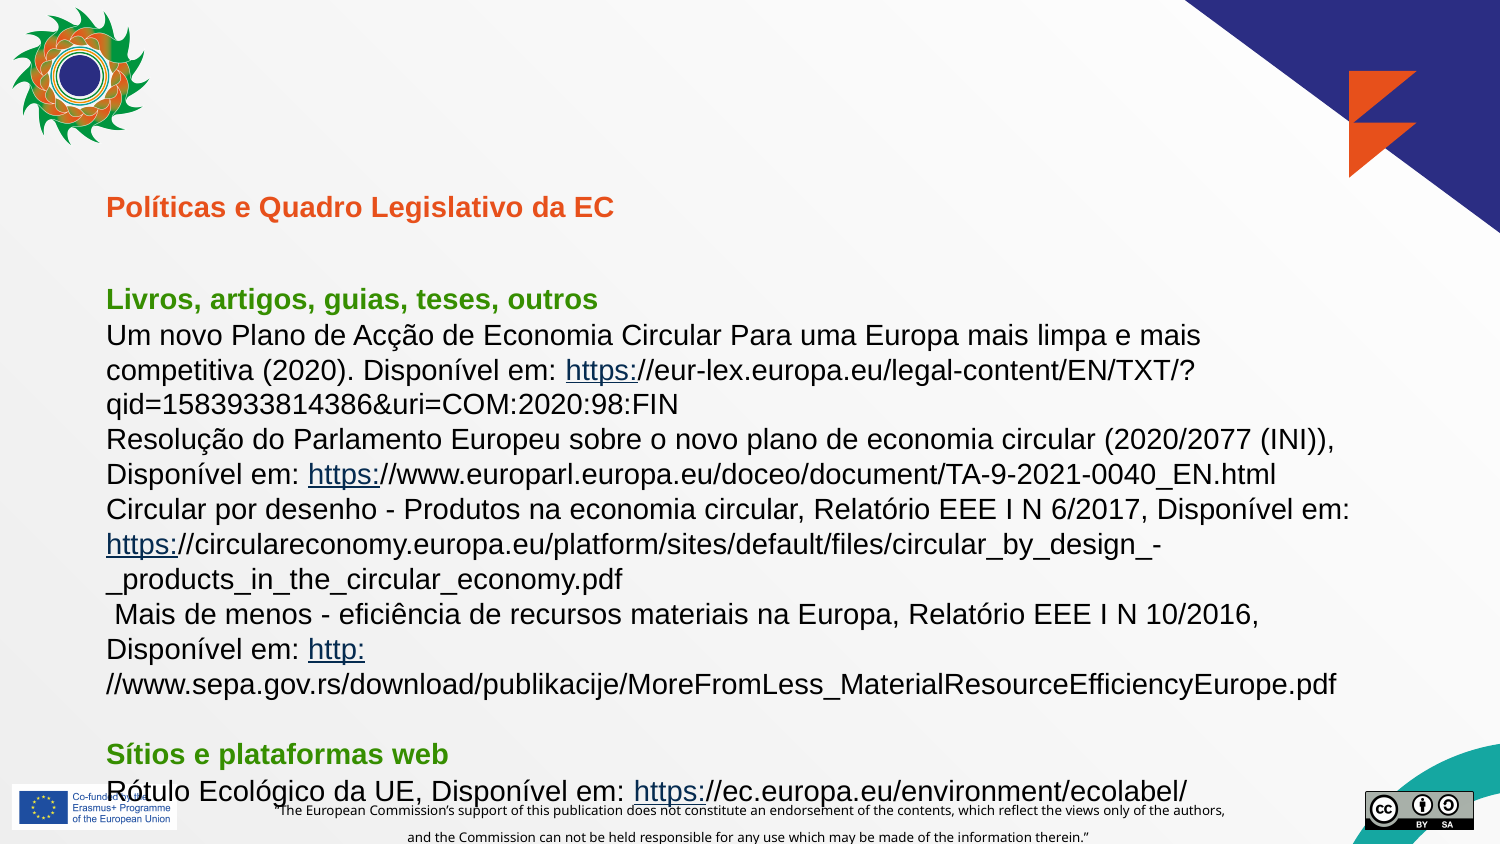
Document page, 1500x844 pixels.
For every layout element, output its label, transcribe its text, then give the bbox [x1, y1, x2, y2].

picture [1365, 791, 1474, 830]
text_box Livros, artigos, guias, teses, outros Um novo Plano de Acção de Economia Circular Para uma Europa mais limpa e mais competitiva (2020). Disponível em: https://eur-lex.europa.eu/legal-content/EN/TXT/?qid=1583933814386&uri=COM:2020:98:FIN Resolução do Parlamento Europeu sobre o novo plano de economia circular (2020/2077 (INI)), Disponível em: https://www.europarl.europa.eu/doceo/document/TA-9-2021-0040_EN.html Circular por desenho - Produtos na economia circular, Relatório EEE I N 6/2017, Disponível em: https://circulareconomy.europa.eu/platform/sites/default/files/circular_by_design_-_products_in_the_circular_economy.pdf Mais de menos - eficiência de recursos materiais na Europa, Relatório EEE I N 10/2016, Disponível em: http://www.sepa.gov.rs/download/publikacije/MoreFromLess_MaterialResourceEfficiencyEurope.pdf Sítios e plataformas web Rótulo Ecológico da UE, Disponível em: https://ec.europa.eu/environment/ecolabel/ [91, 273, 1370, 815]
picture [11, 784, 177, 830]
picture [11, 6, 151, 147]
text_box Políticas e Quadro Legislativo da EC [91, 181, 961, 231]
